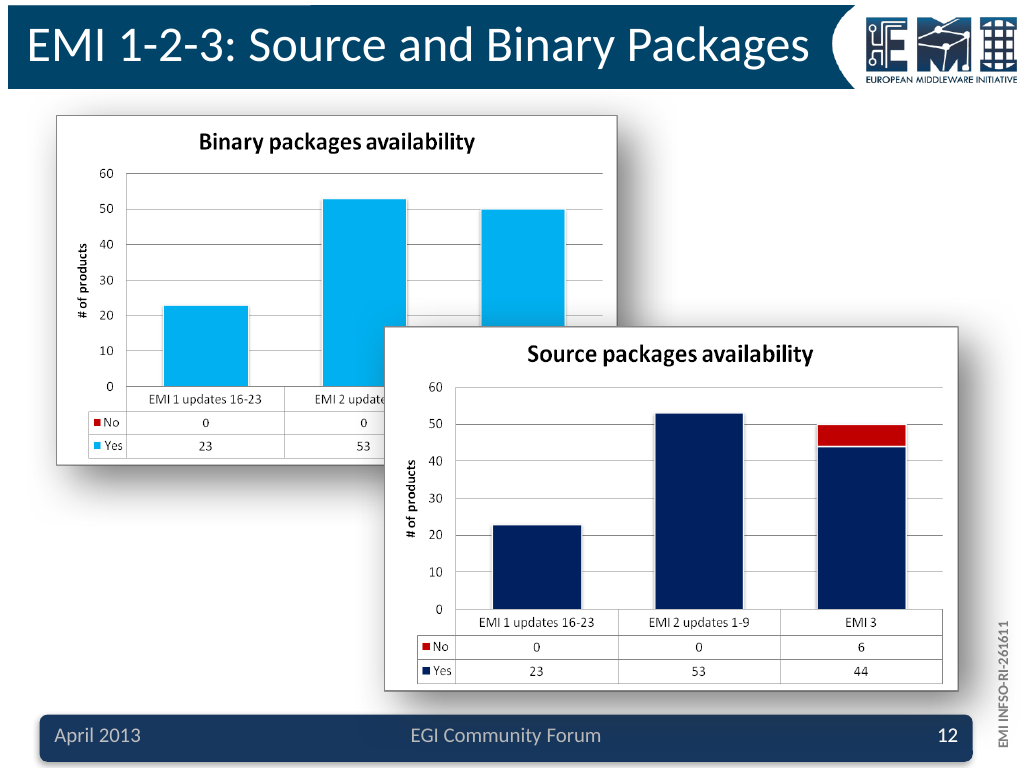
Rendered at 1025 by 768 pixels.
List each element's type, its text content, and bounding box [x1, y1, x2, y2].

picture [866, 17, 1017, 83]
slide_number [39, 714, 279, 753]
text_box 12 [733, 734, 973, 753]
picture [846, 77, 855, 87]
picture [54, 114, 959, 692]
title EMI 1-2-3: Source and Binary Packages [11, 5, 855, 77]
footer EGI Community Forum [289, 714, 723, 753]
